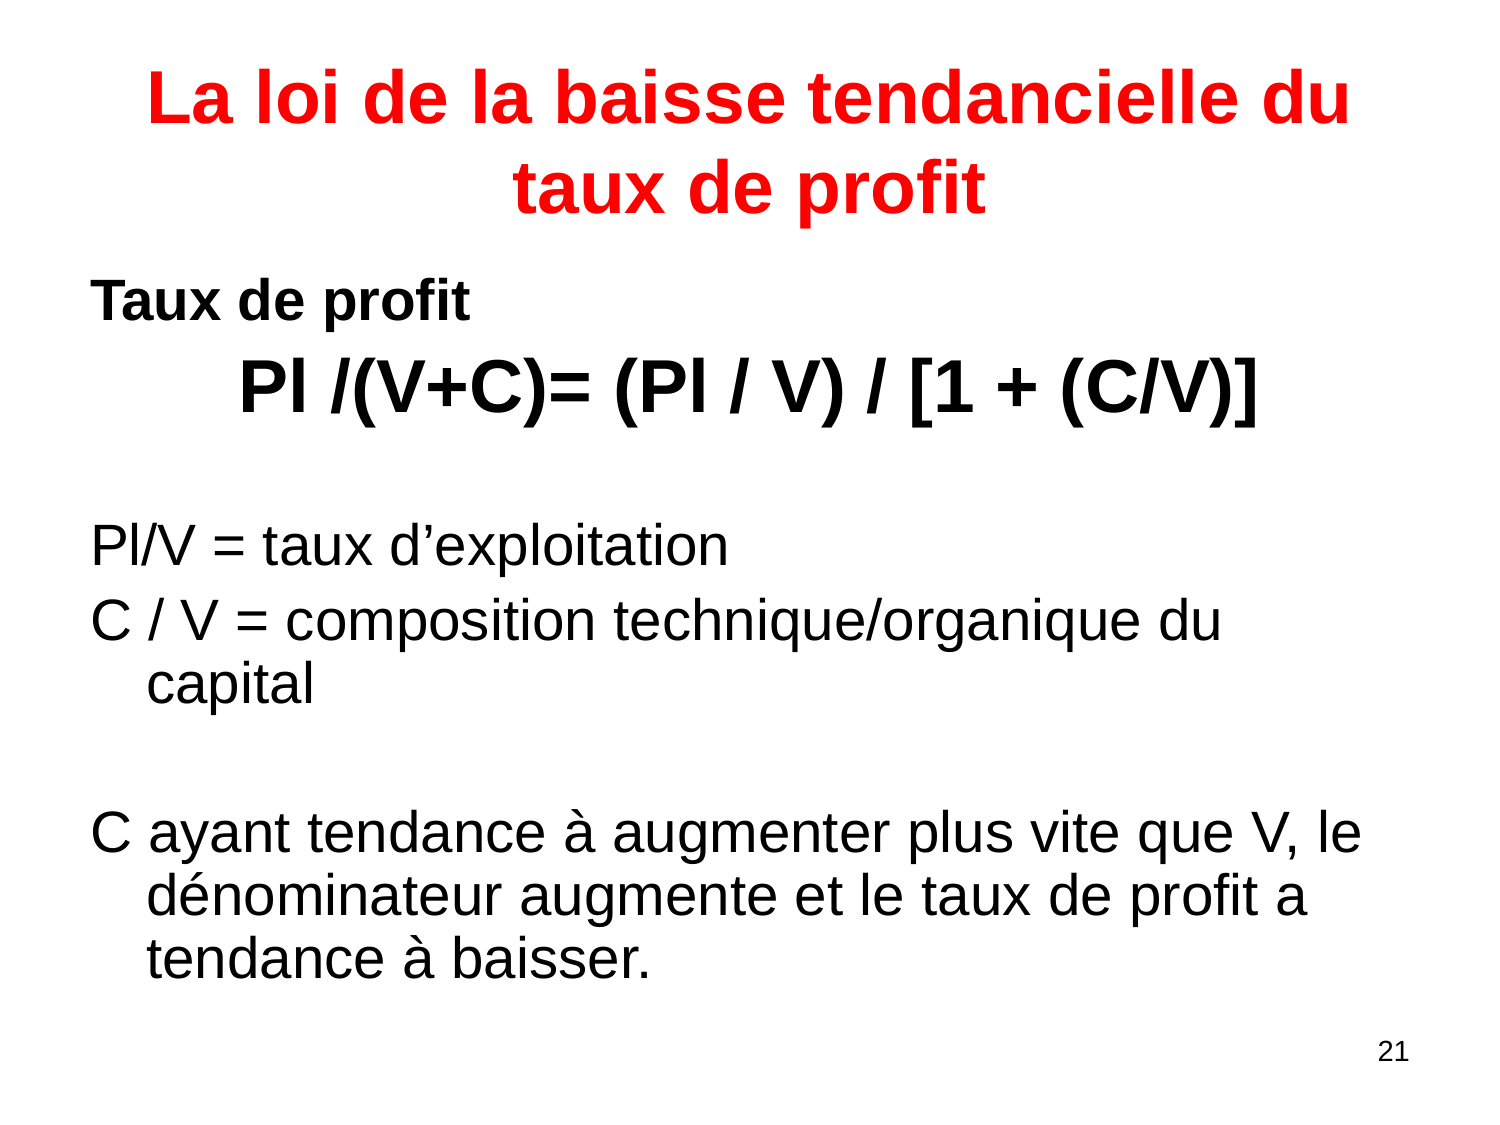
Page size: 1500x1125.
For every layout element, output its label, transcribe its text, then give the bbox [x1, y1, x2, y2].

list Taux de profit Pl /(V+C)= (Pl / V) / [1 + (C/V)] Pl/V = taux d’exploitation C / V = composition technique/organique du capital C ayant tendance à augmenter plus vite que V, le dénominateur augmente et le taux de profit a tendance à baisser. [75, 262, 1425, 1005]
slide_number 21 [1074, 1024, 1426, 1103]
title La loi de la baisse tendancielle du taux de profit [75, 45, 1425, 233]
